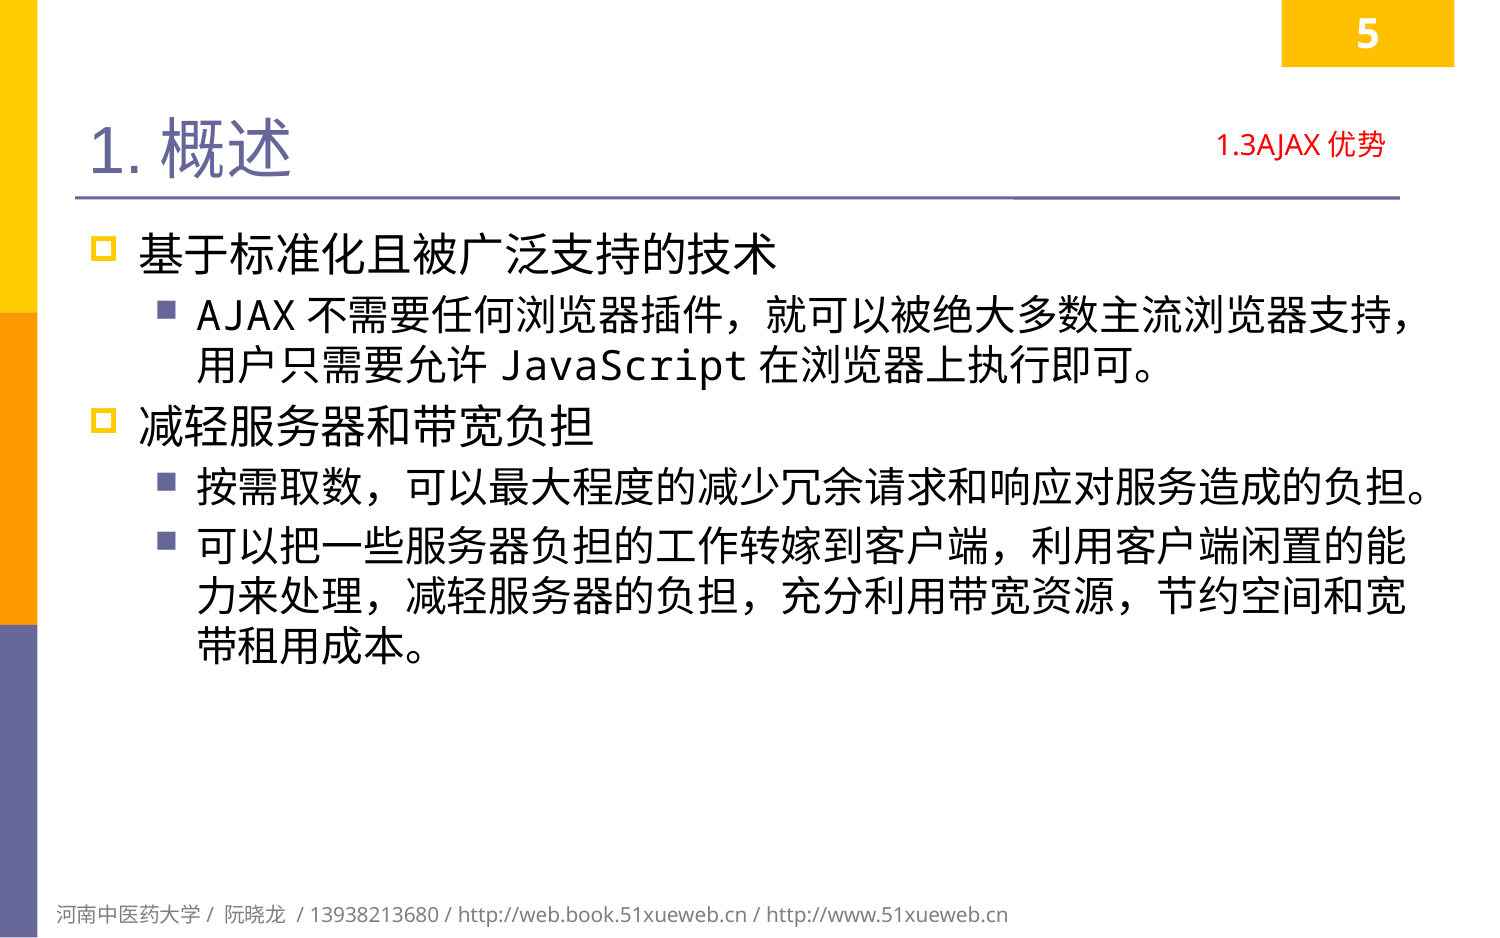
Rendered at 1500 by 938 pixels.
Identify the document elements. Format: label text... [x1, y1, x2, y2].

list 基于标准化且被广泛支持的技术 AJAX不需要任何浏览器插件，就可以被绝大多数主流浏览器支持，用户只需要允许JavaScript在浏览器上执行即可。 减轻服务器和带宽负担 按需取数，可以最大程度的减少冗余请求和响应对服务造成的负担。 可以把一些服务器负担的工作转嫁到客户端，利用客户端闲置的能力来处理，减轻服务器的负担，充分利用带宽资源，节约空间和宽带租用成本。 [75, 218, 1425, 839]
list 1.3AJAX优势 [643, 119, 1400, 167]
slide_number 5 [1281, 0, 1455, 68]
title 1.概述 [75, 37, 1425, 194]
